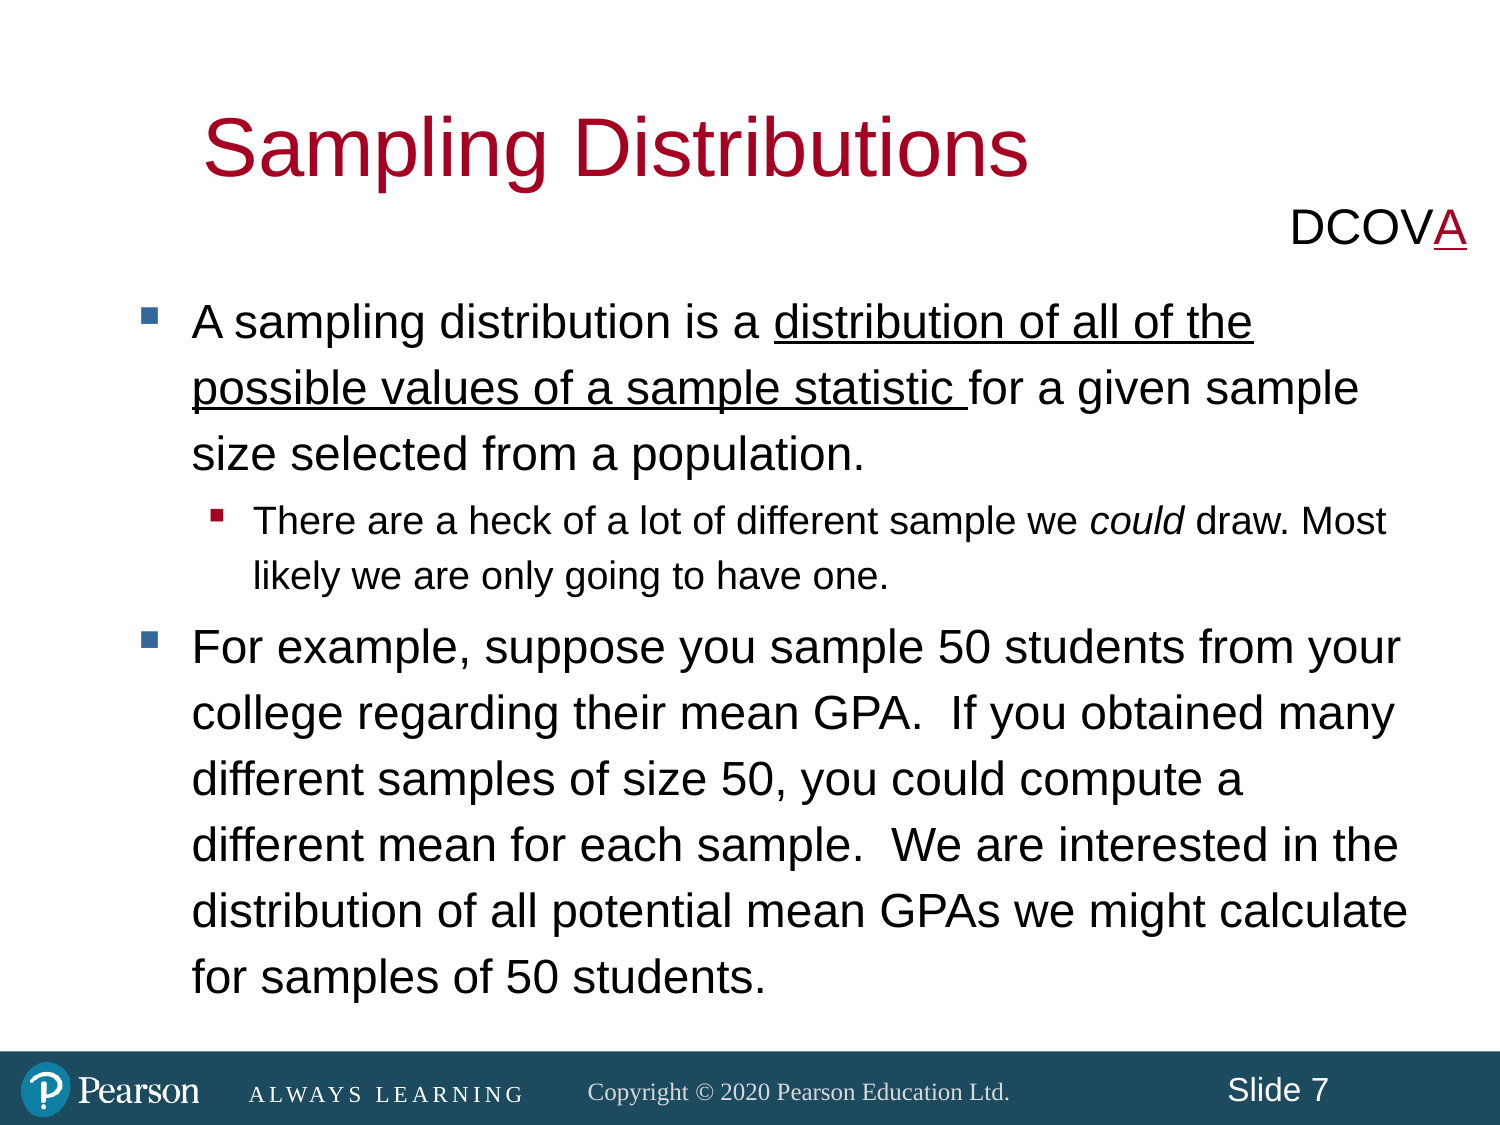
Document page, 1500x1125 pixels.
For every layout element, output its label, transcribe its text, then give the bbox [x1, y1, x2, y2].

text_box DCOVA [1274, 187, 1482, 263]
title Sampling Distributions [188, 37, 1400, 200]
list A sampling distribution is a distribution of all of the possible values of a sample statistic for a given sample size selected from a population. There are a heck of a lot of different sample we could draw. Most likely we are only going to have one. For example, suppose you sample 50 students from your college regarding their mean GPA. If you obtained many different samples of size 50, you could compute a different mean for each sample. We are interested in the distribution of all potential mean GPAs we might calculate for samples of 50 students. [125, 275, 1425, 956]
picture [21, 1062, 199, 1117]
